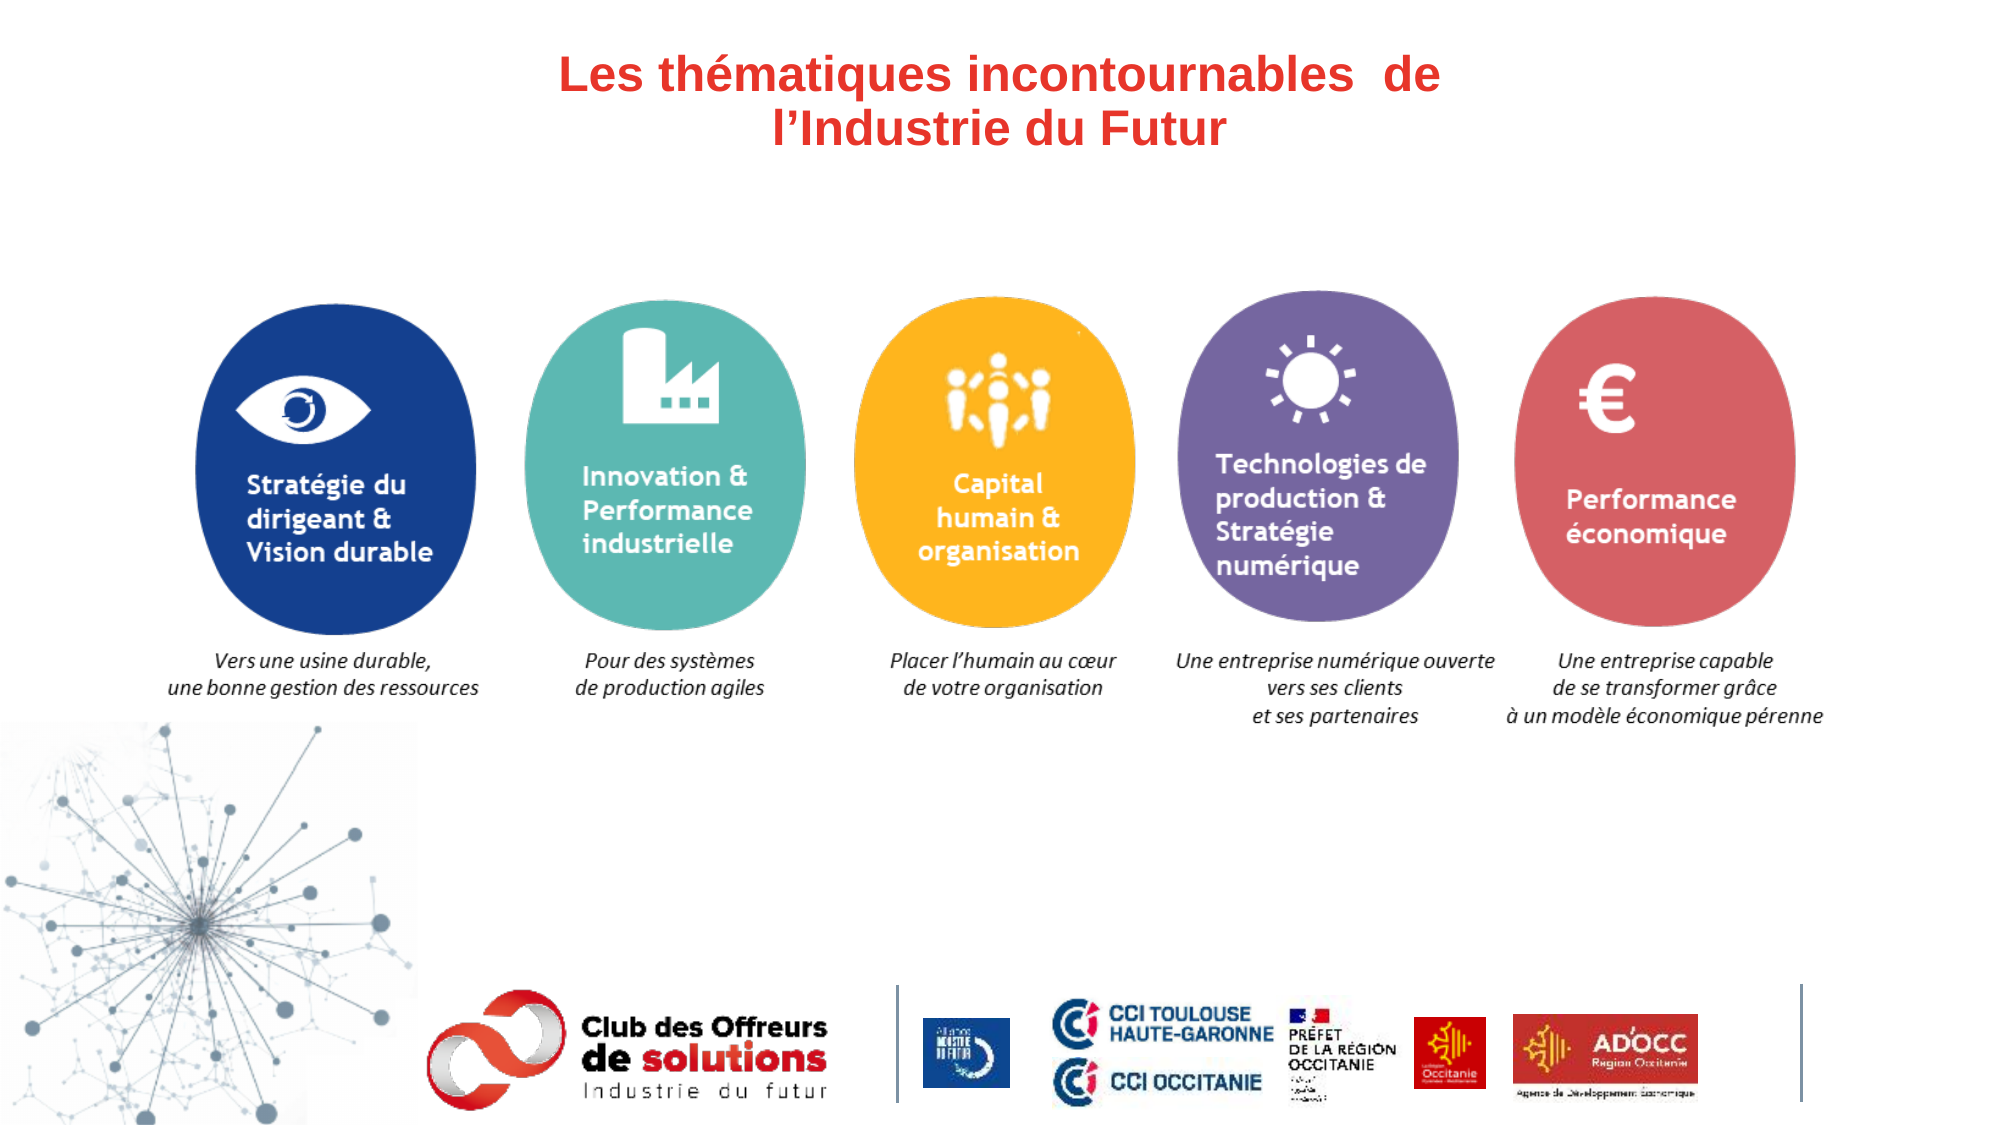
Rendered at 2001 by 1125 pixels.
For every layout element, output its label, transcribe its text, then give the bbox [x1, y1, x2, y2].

title Les thématiques incontournables de l’Industrie du Futur [0, 0, 2000, 204]
picture [923, 1018, 1010, 1088]
picture [1414, 1017, 1486, 1089]
picture [1052, 1057, 1263, 1110]
picture [1045, 985, 1410, 1116]
picture [1, 290, 1865, 1125]
picture [1513, 1014, 1698, 1103]
